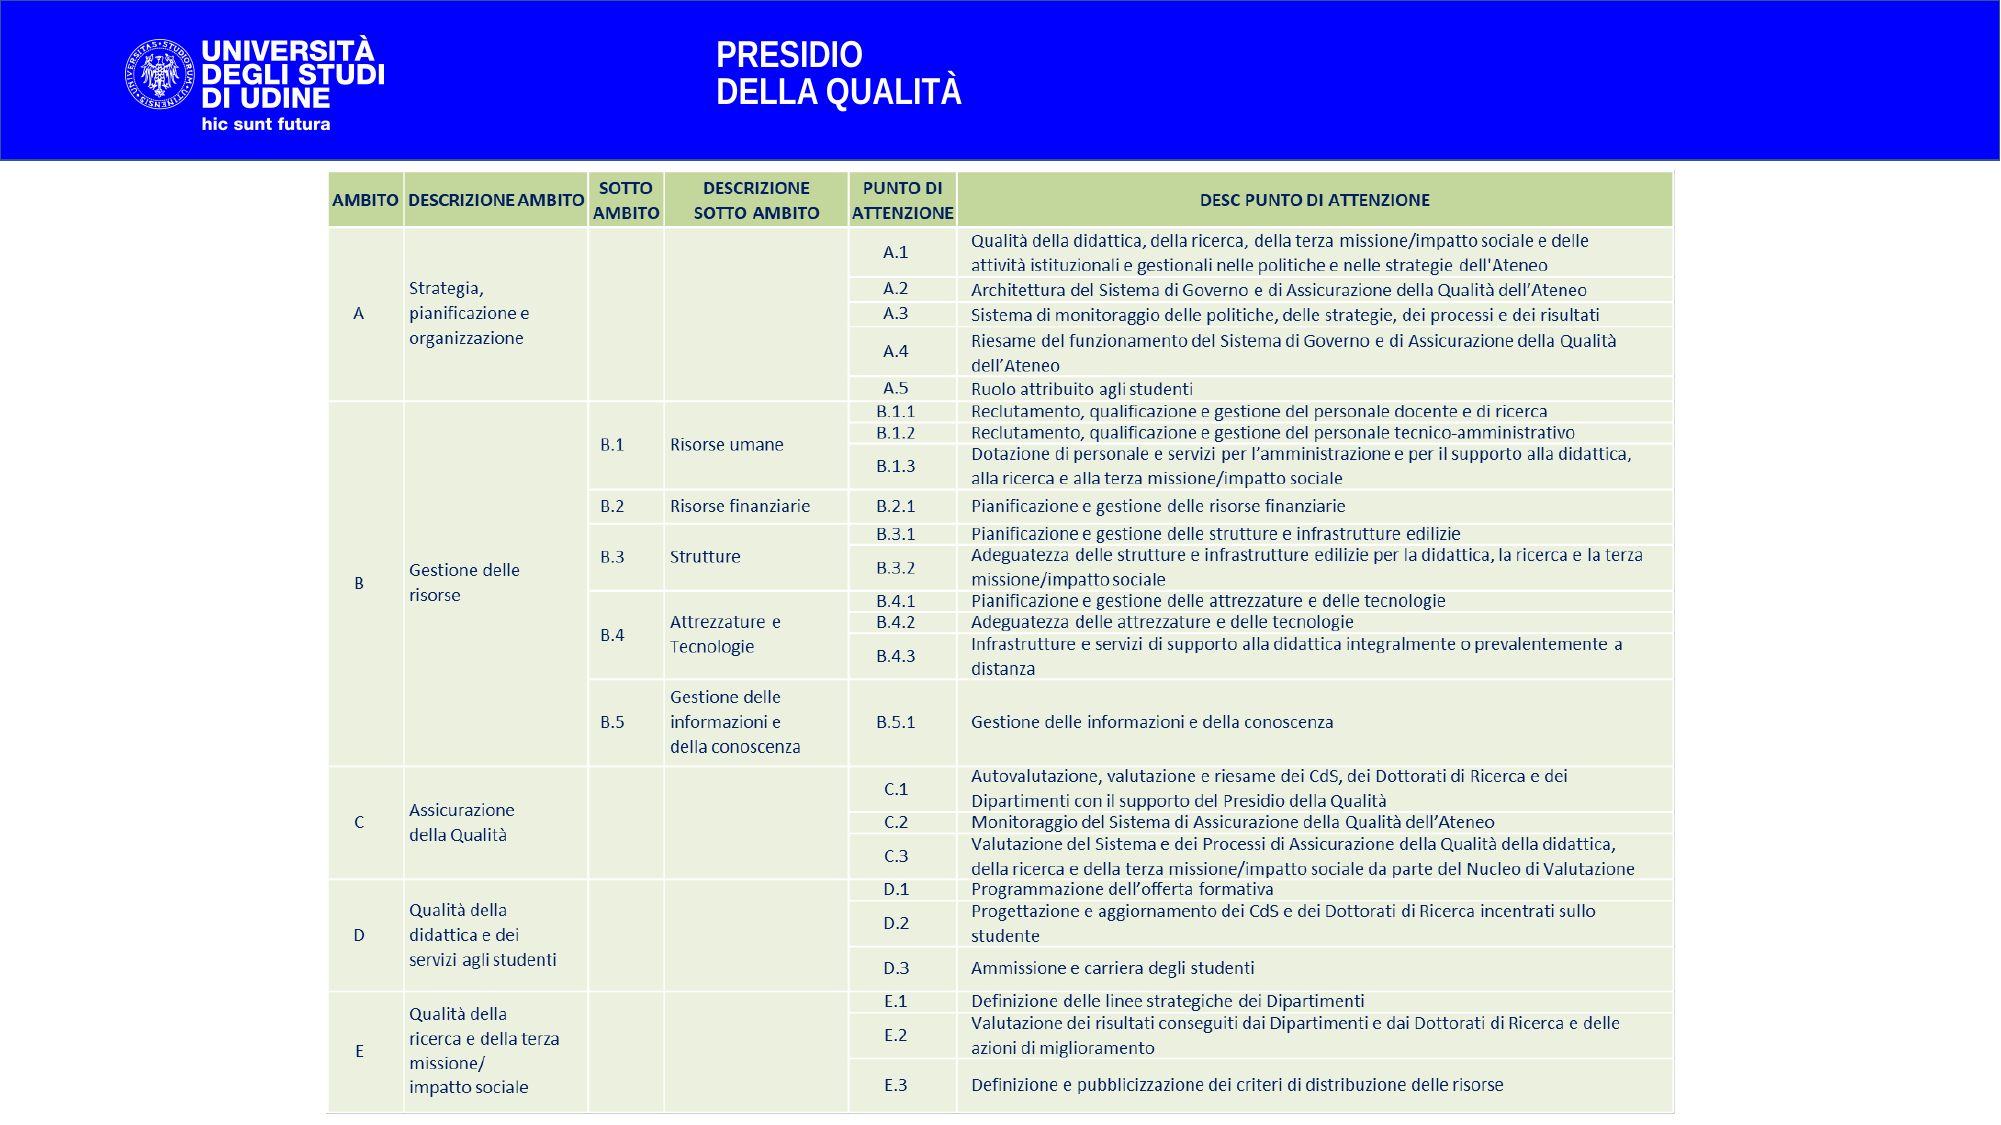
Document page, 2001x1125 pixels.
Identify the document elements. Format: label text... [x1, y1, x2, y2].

text_box PRESIDIO DELLA QUALITÀ [701, 31, 986, 120]
picture [125, 35, 384, 141]
text_box [0, 0, 2000, 161]
picture [326, 169, 1675, 1114]
